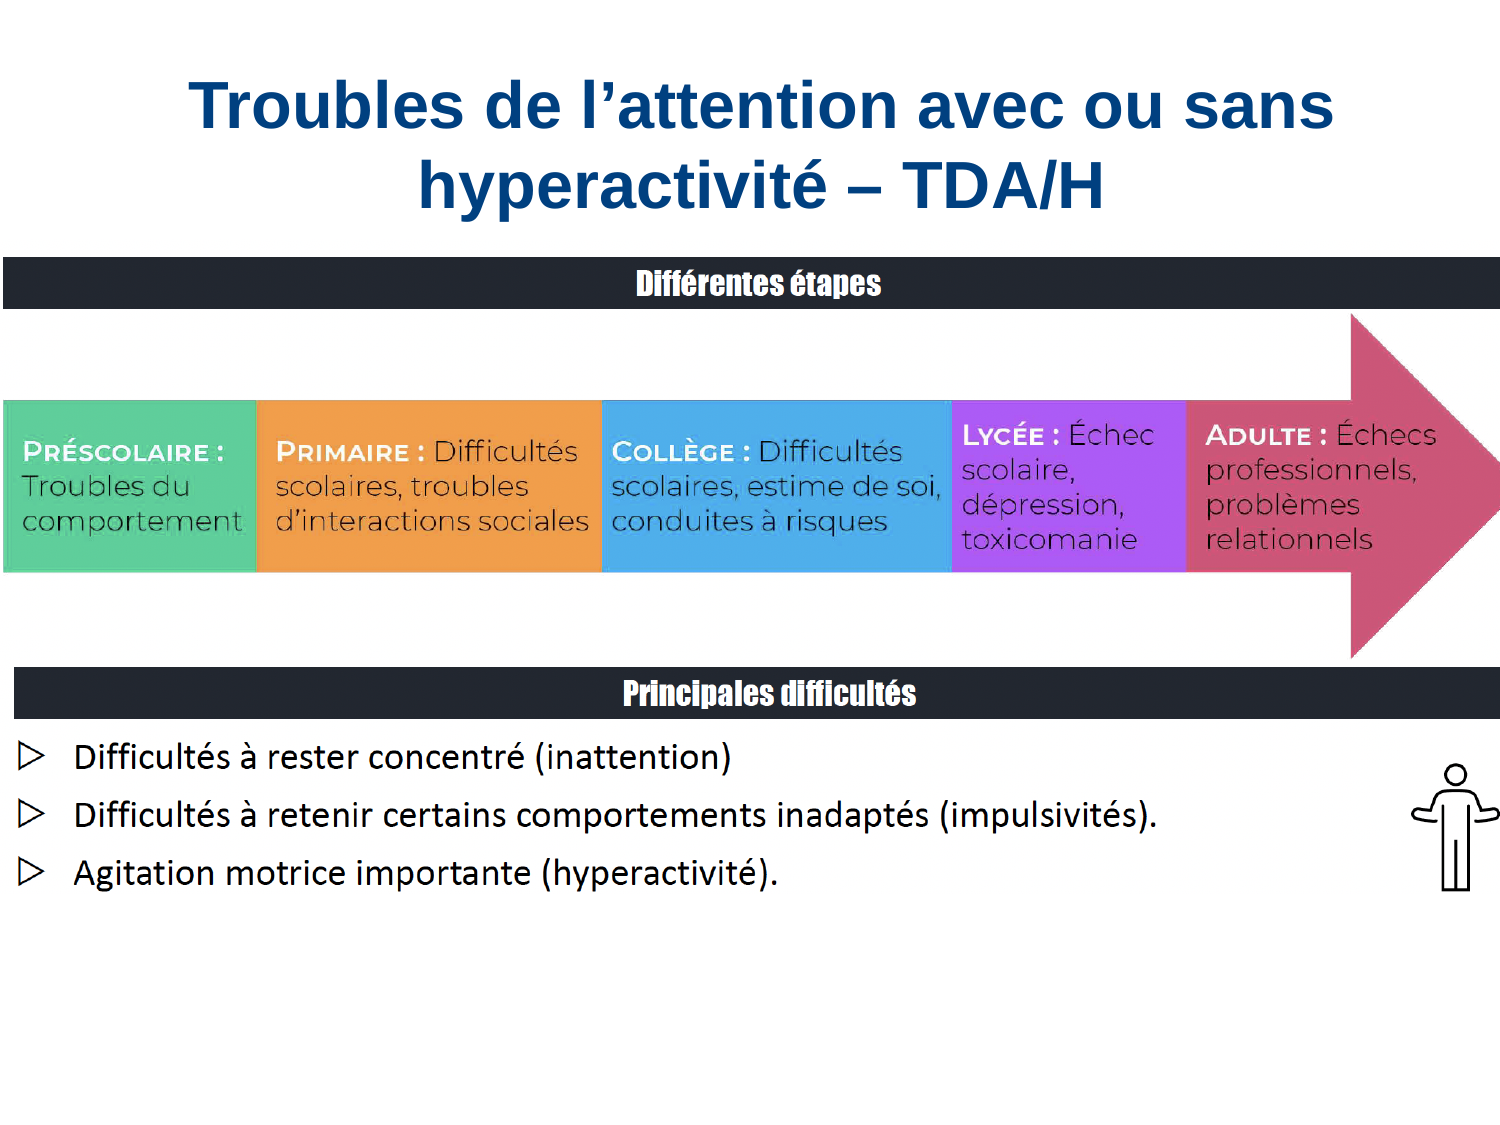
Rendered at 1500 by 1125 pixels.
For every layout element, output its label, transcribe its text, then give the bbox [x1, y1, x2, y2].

text_box Troubles de l’attention avec ou sans hyperactivité – TDA/H [150, 54, 1375, 237]
picture [0, 239, 1500, 894]
